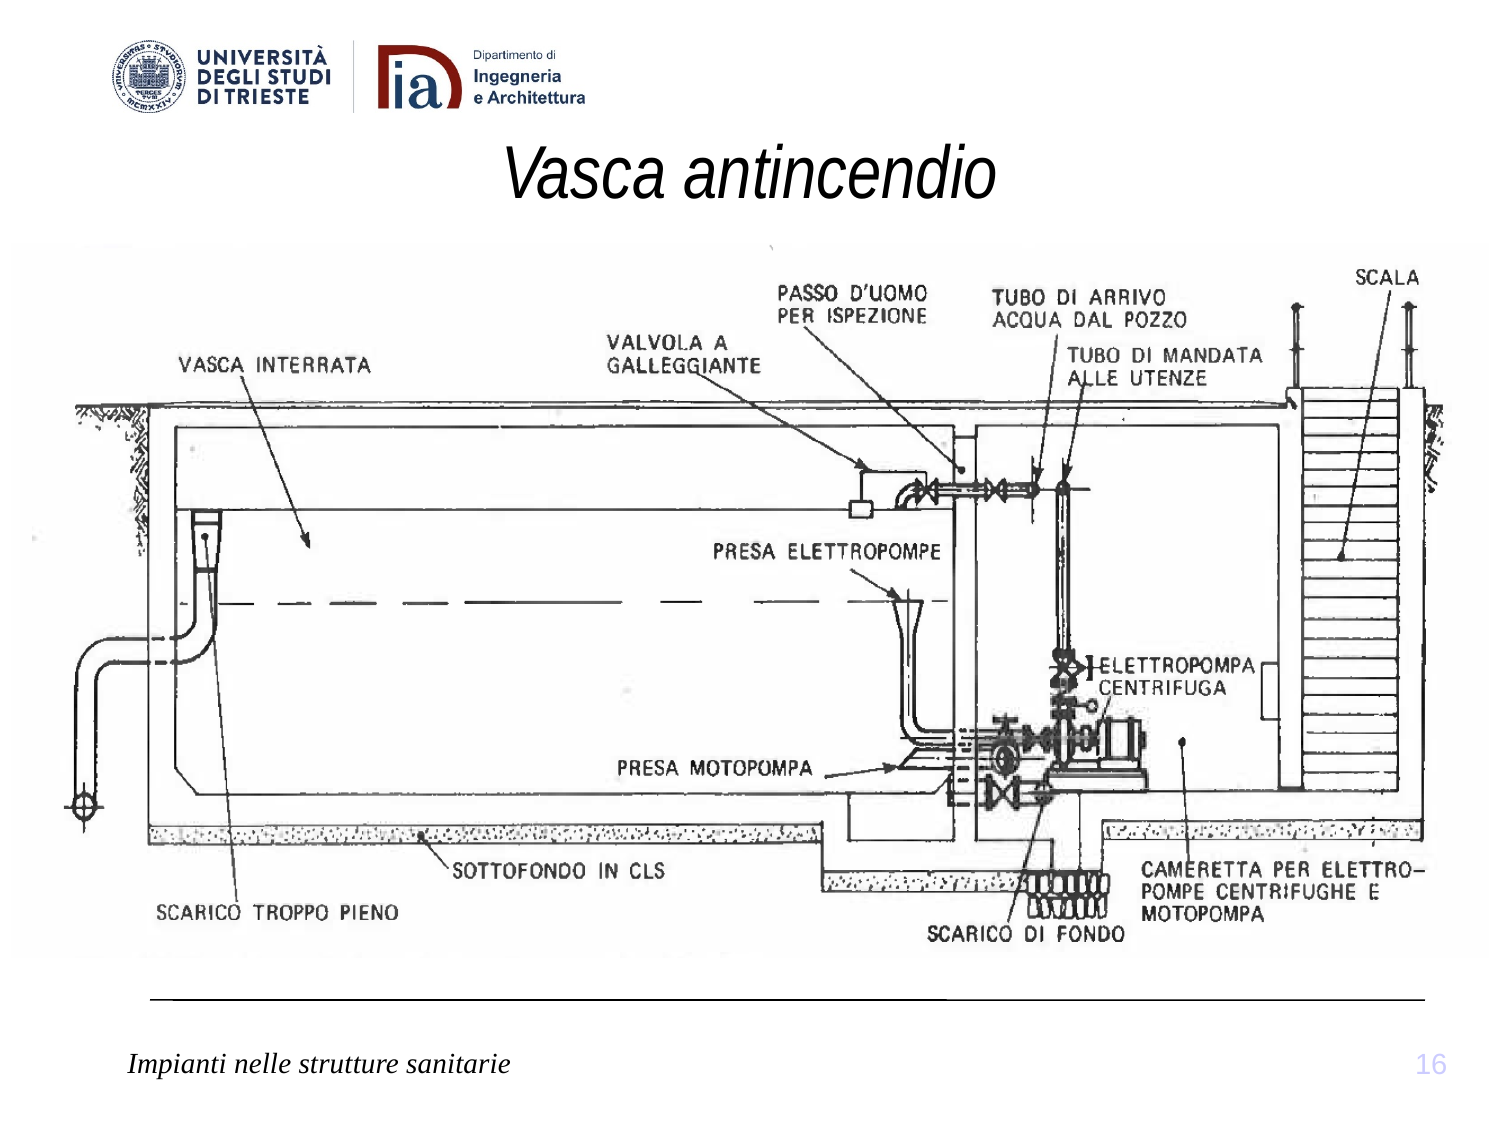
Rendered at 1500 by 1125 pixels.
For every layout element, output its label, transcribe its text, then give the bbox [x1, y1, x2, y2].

slide_number 16 [1149, 1024, 1463, 1101]
title Vasca antincendio [112, 125, 1388, 213]
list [11, 243, 1489, 958]
picture [112, 40, 585, 113]
